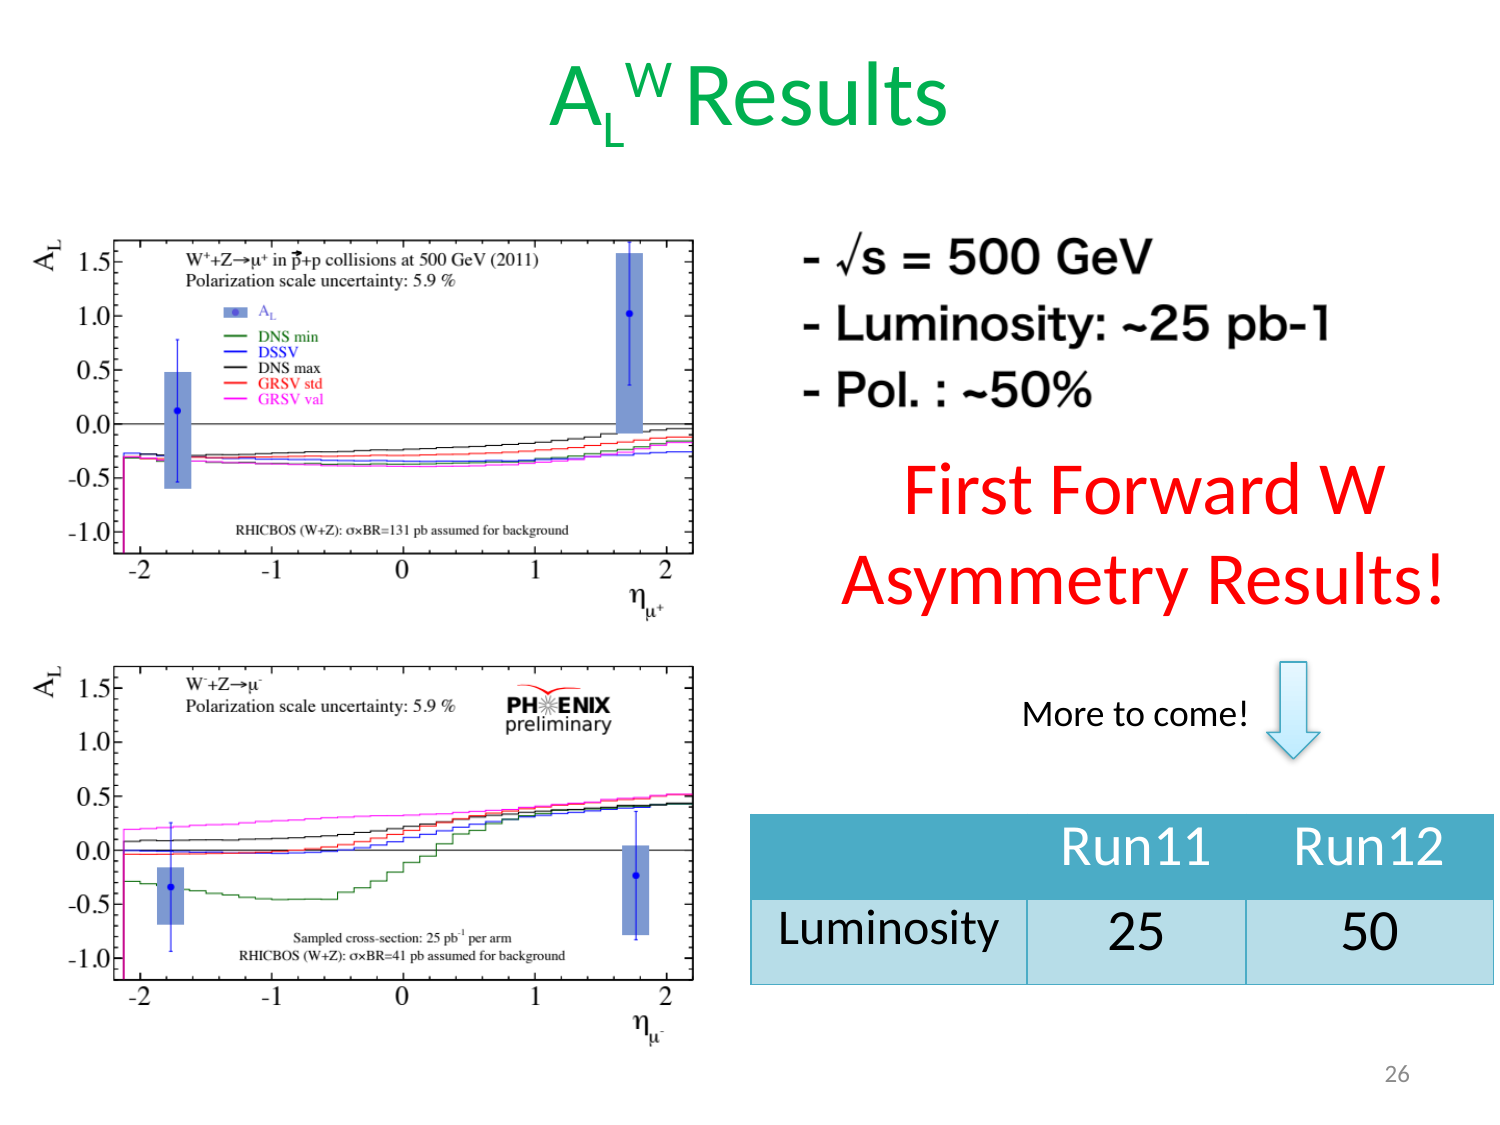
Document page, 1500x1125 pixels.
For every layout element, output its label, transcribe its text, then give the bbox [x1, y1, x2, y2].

text_box [1266, 661, 1321, 760]
picture [784, 228, 1471, 453]
table_cell Luminosity [756, 900, 1026, 984]
table_header Run12 [1247, 815, 1493, 899]
text_box First Forward W Asymmetry Results! [768, 432, 1500, 628]
table_cell 25 [1028, 900, 1245, 984]
slide_number 26 [1074, 1042, 1425, 1103]
title ALW Results [75, 2, 1425, 190]
text_box More to come! [1006, 681, 1265, 742]
table_cell 50 [1247, 900, 1493, 984]
table_header [756, 815, 1026, 899]
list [0, 207, 752, 1051]
table_header Run11 [1028, 815, 1245, 899]
